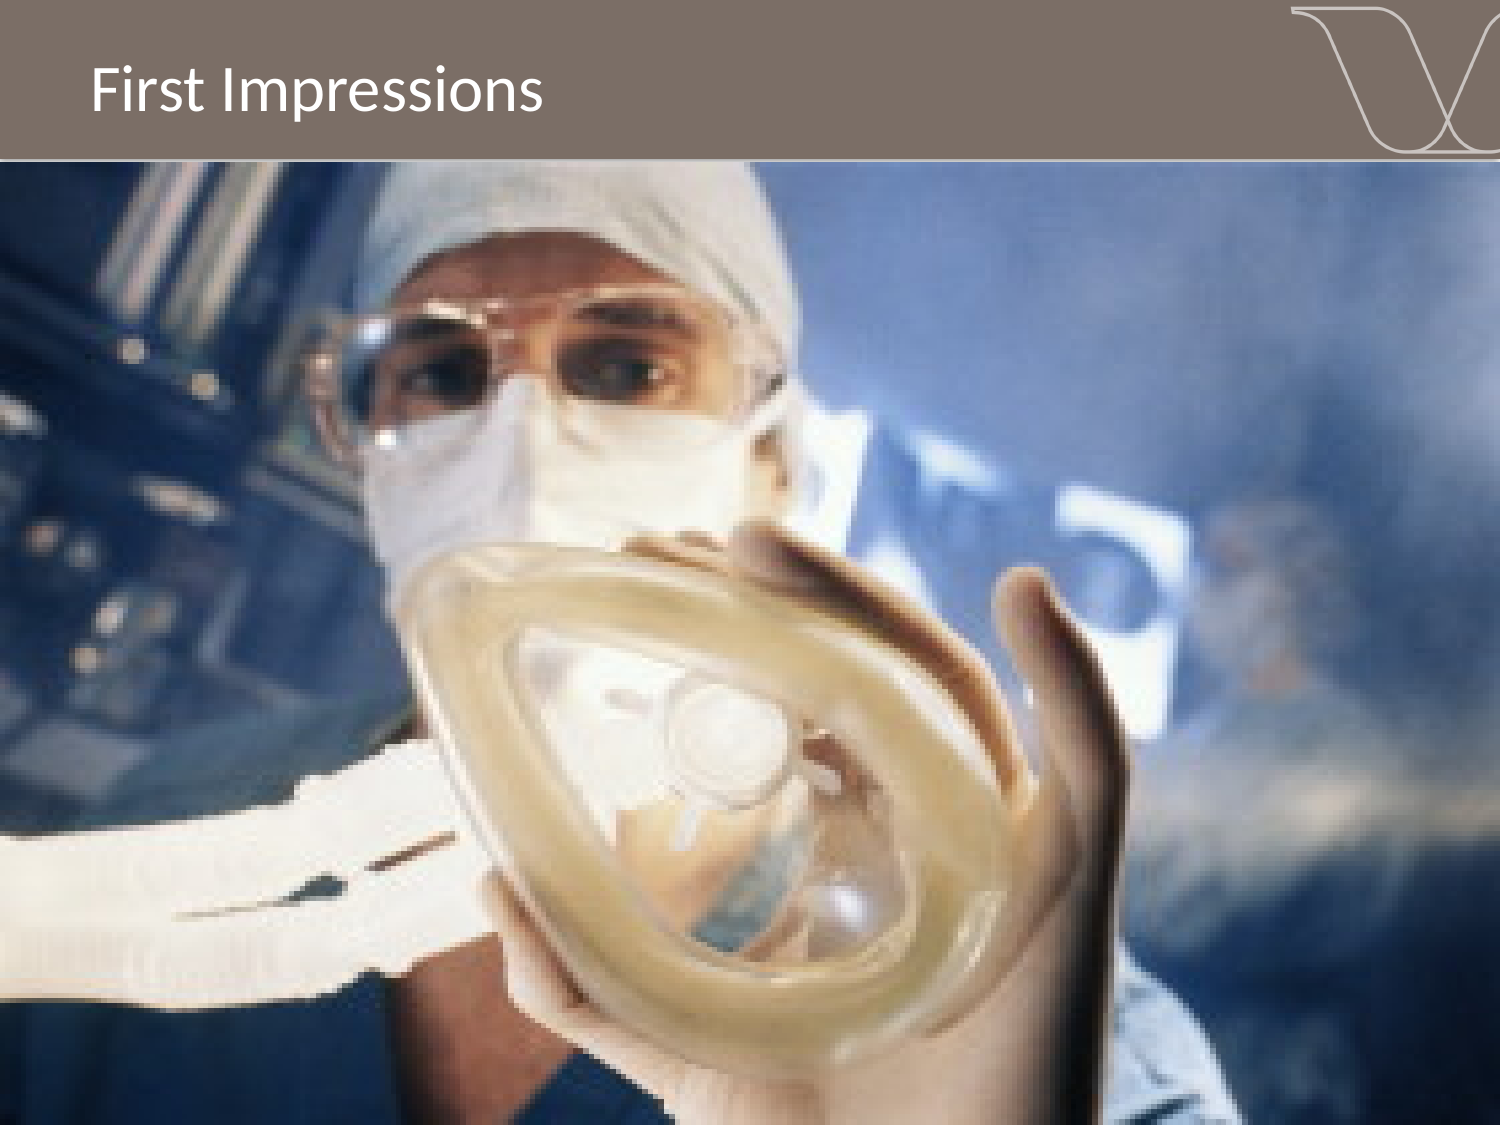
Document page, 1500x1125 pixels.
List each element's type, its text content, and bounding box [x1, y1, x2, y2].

picture [0, 162, 1500, 1125]
title First Impressions [74, 19, 1363, 159]
picture [1289, 5, 1500, 155]
